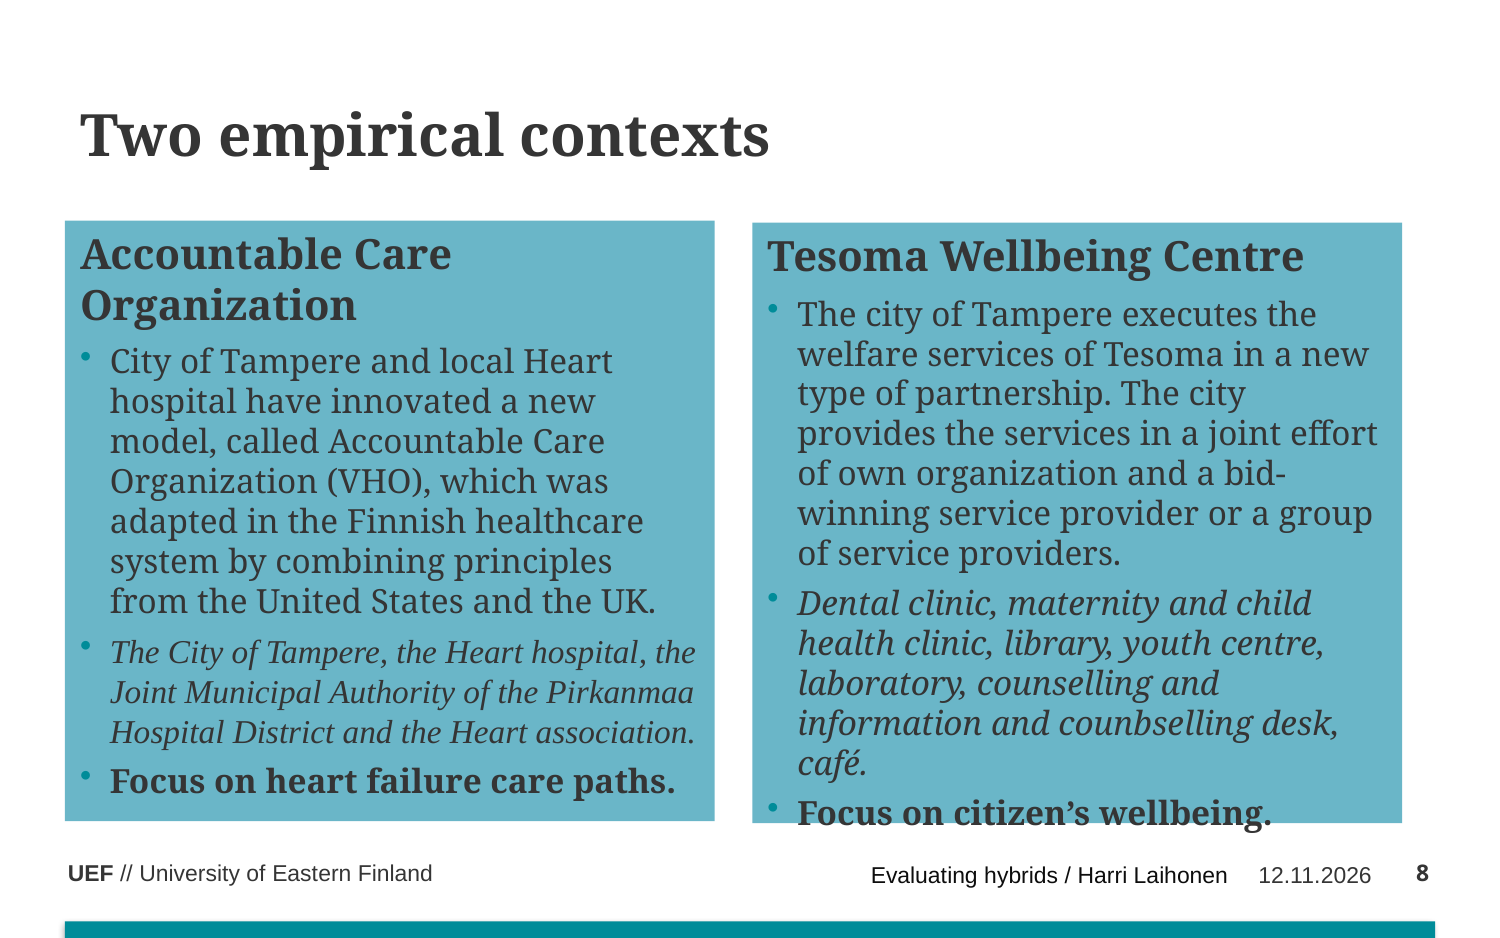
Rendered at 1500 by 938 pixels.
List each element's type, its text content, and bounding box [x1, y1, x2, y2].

footer Evaluating hybrids / Harri Laihonen [500, 857, 1229, 892]
list Accountable Care Organization City of Tampere and local Heart hospital have innovated a new model, called Accountable Care Organization (VHO), which was adapted in the Finnish healthcare system by combining principles from the United States and the UK. The City of Tampere, the Heart hospital, the Joint Municipal Authority of the Pirkanmaa Hospital District and the Heart association. Focus on heart failure care paths. [64, 220, 715, 822]
text_box Tesoma Wellbeing Centre The city of Tampere executes the welfare services of Tesoma in a new type of partnership. The city provides the services in a joint effort of own organization and a bid-winning service provider or a group of service providers. Dental clinic, maternity and child health clinic, library, youth centre, laboratory, counselling and information and counbselling desk, café. Focus on citizen’s wellbeing. [752, 222, 1403, 824]
title Two empirical contexts [64, 89, 1436, 228]
slide_number 8 [1369, 855, 1430, 890]
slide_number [1229, 857, 1373, 892]
